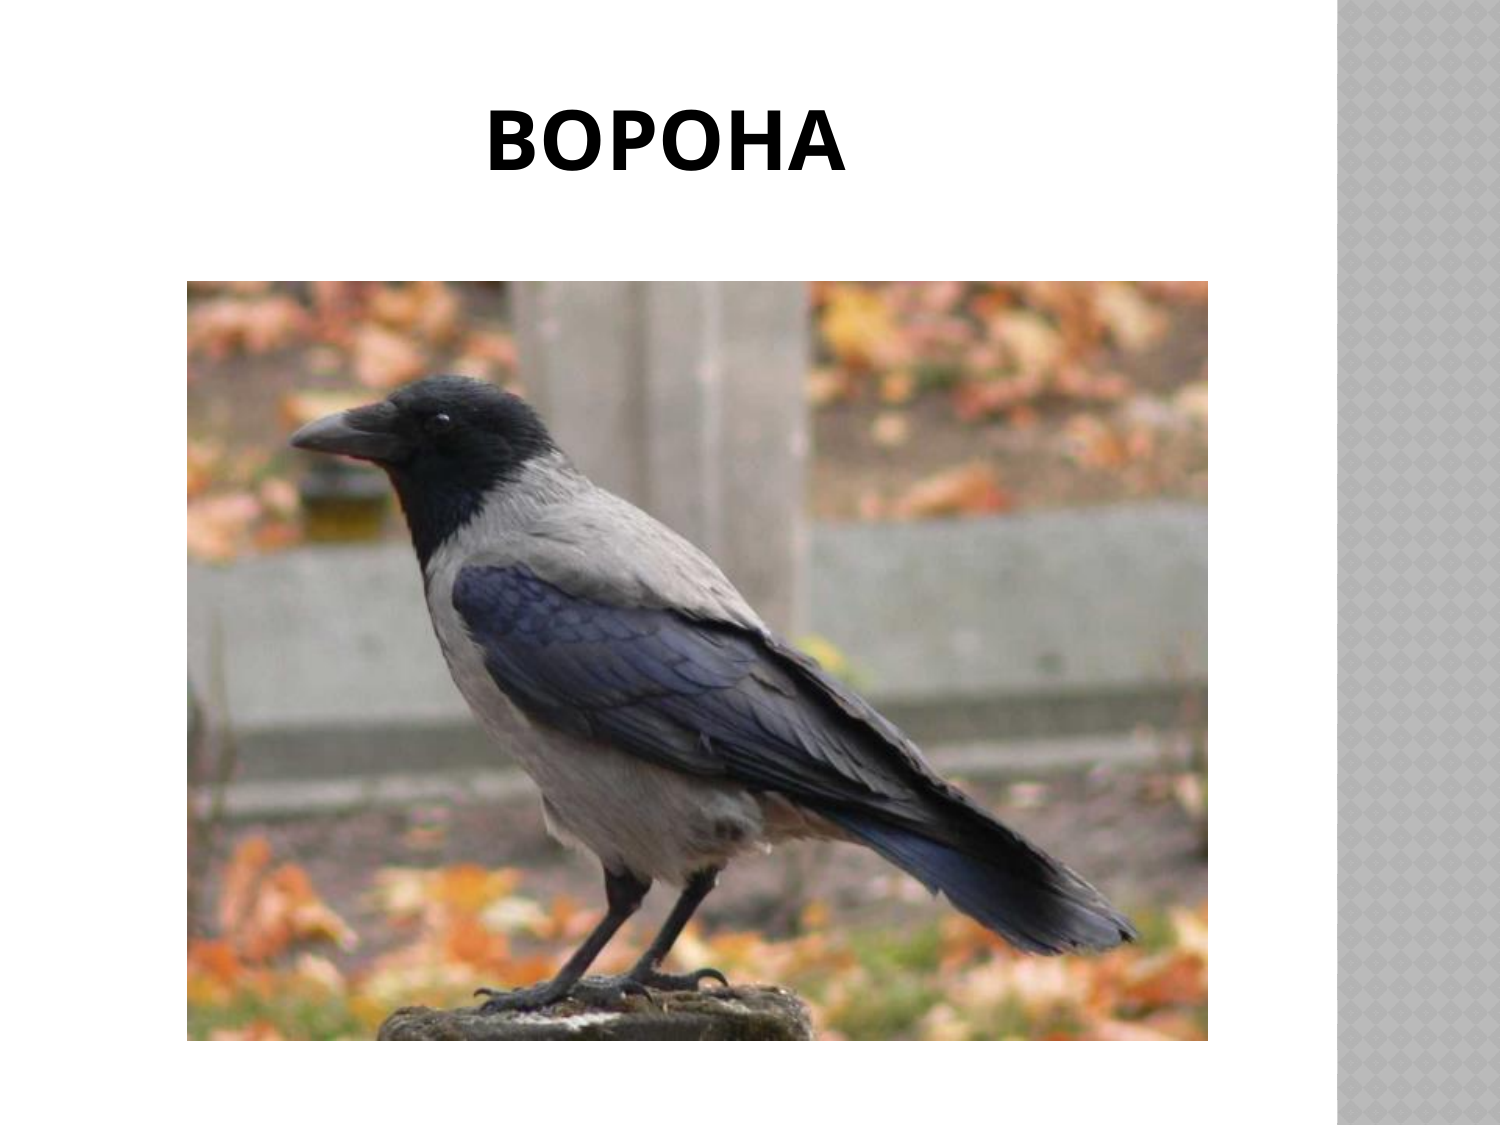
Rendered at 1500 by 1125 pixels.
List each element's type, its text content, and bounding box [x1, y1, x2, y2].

title Ворона [82, 0, 1270, 188]
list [187, 280, 1208, 1041]
